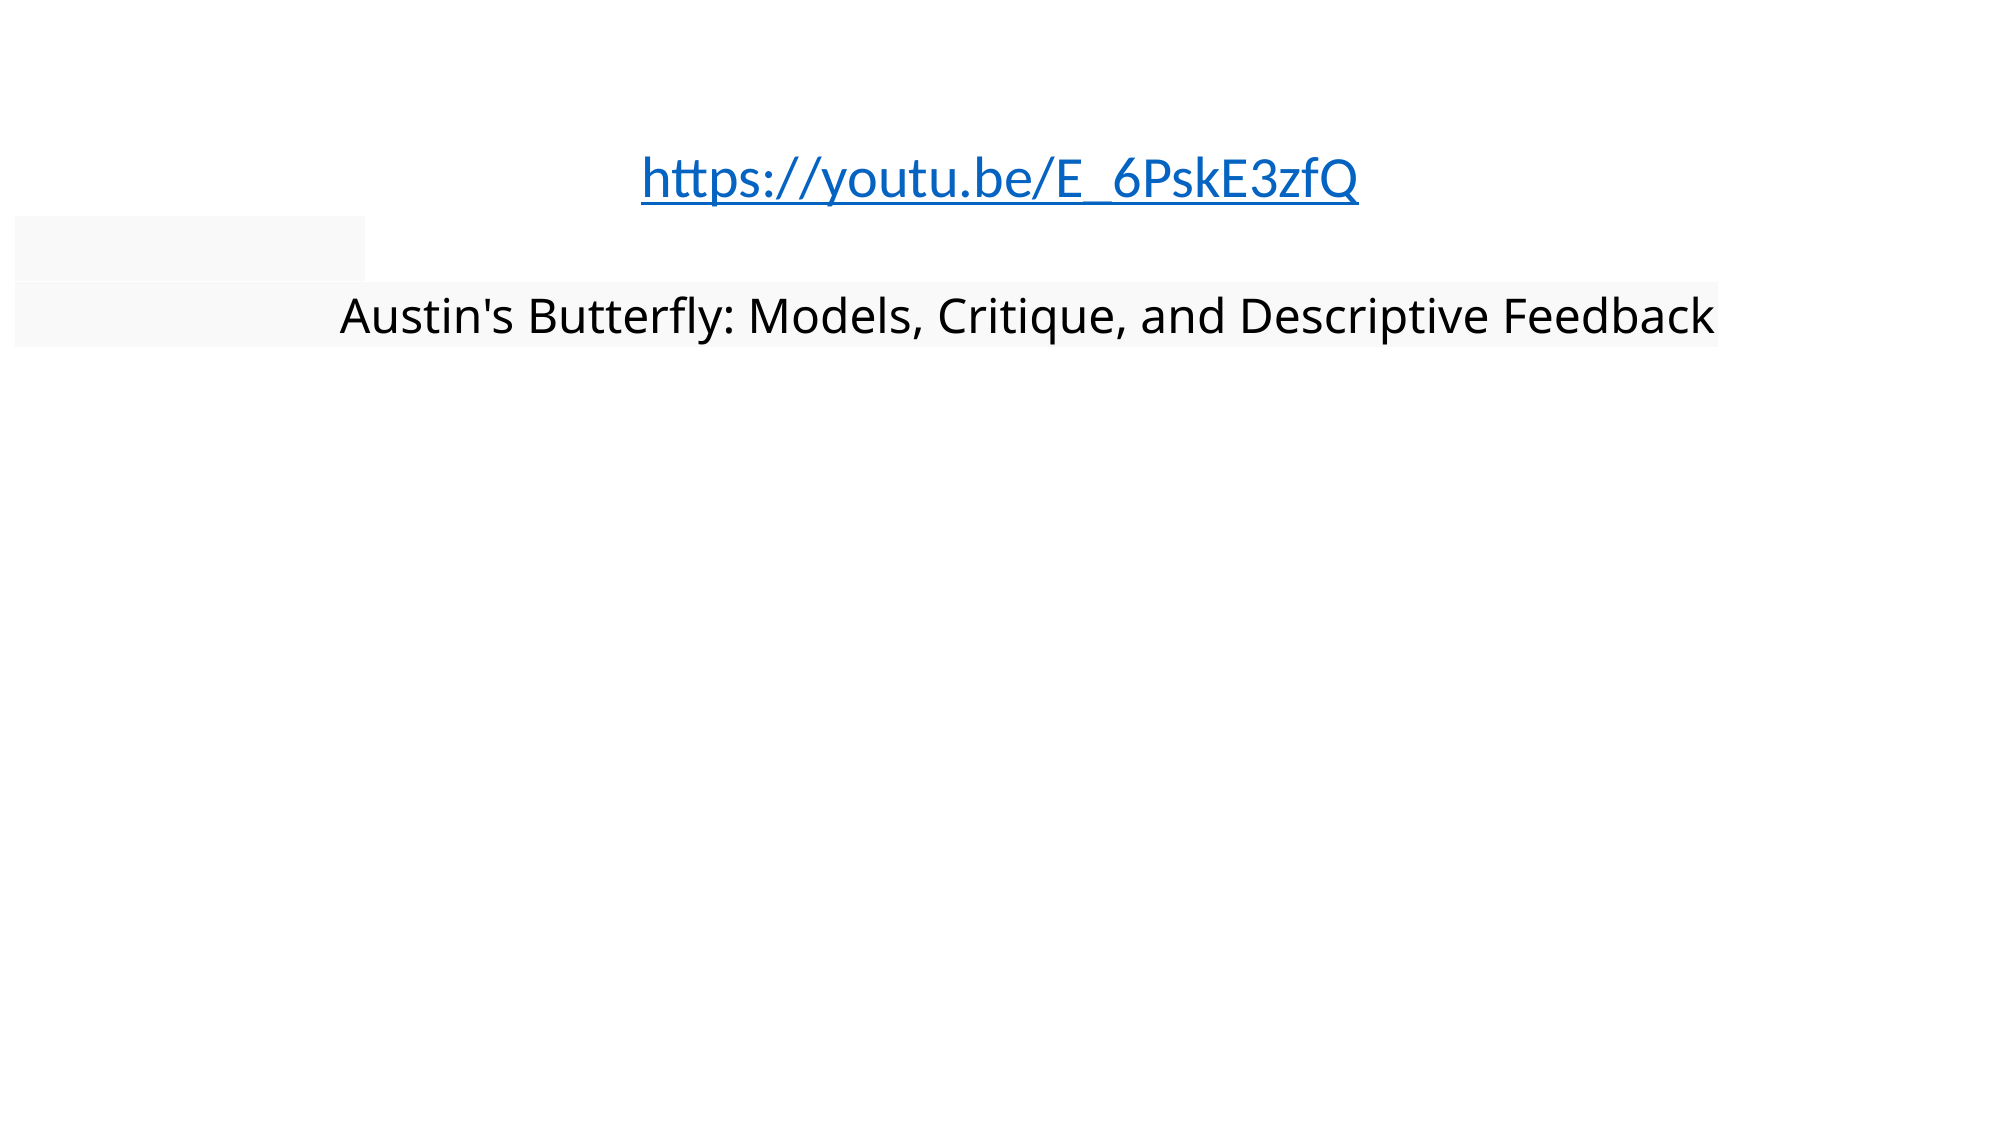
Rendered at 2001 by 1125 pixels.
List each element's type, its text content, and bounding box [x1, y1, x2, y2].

list https://youtu.be/E_6PskE3zfQ Austin's Butterfly: Models, Critique, and Descriptive Feedback [0, 49, 2000, 1014]
